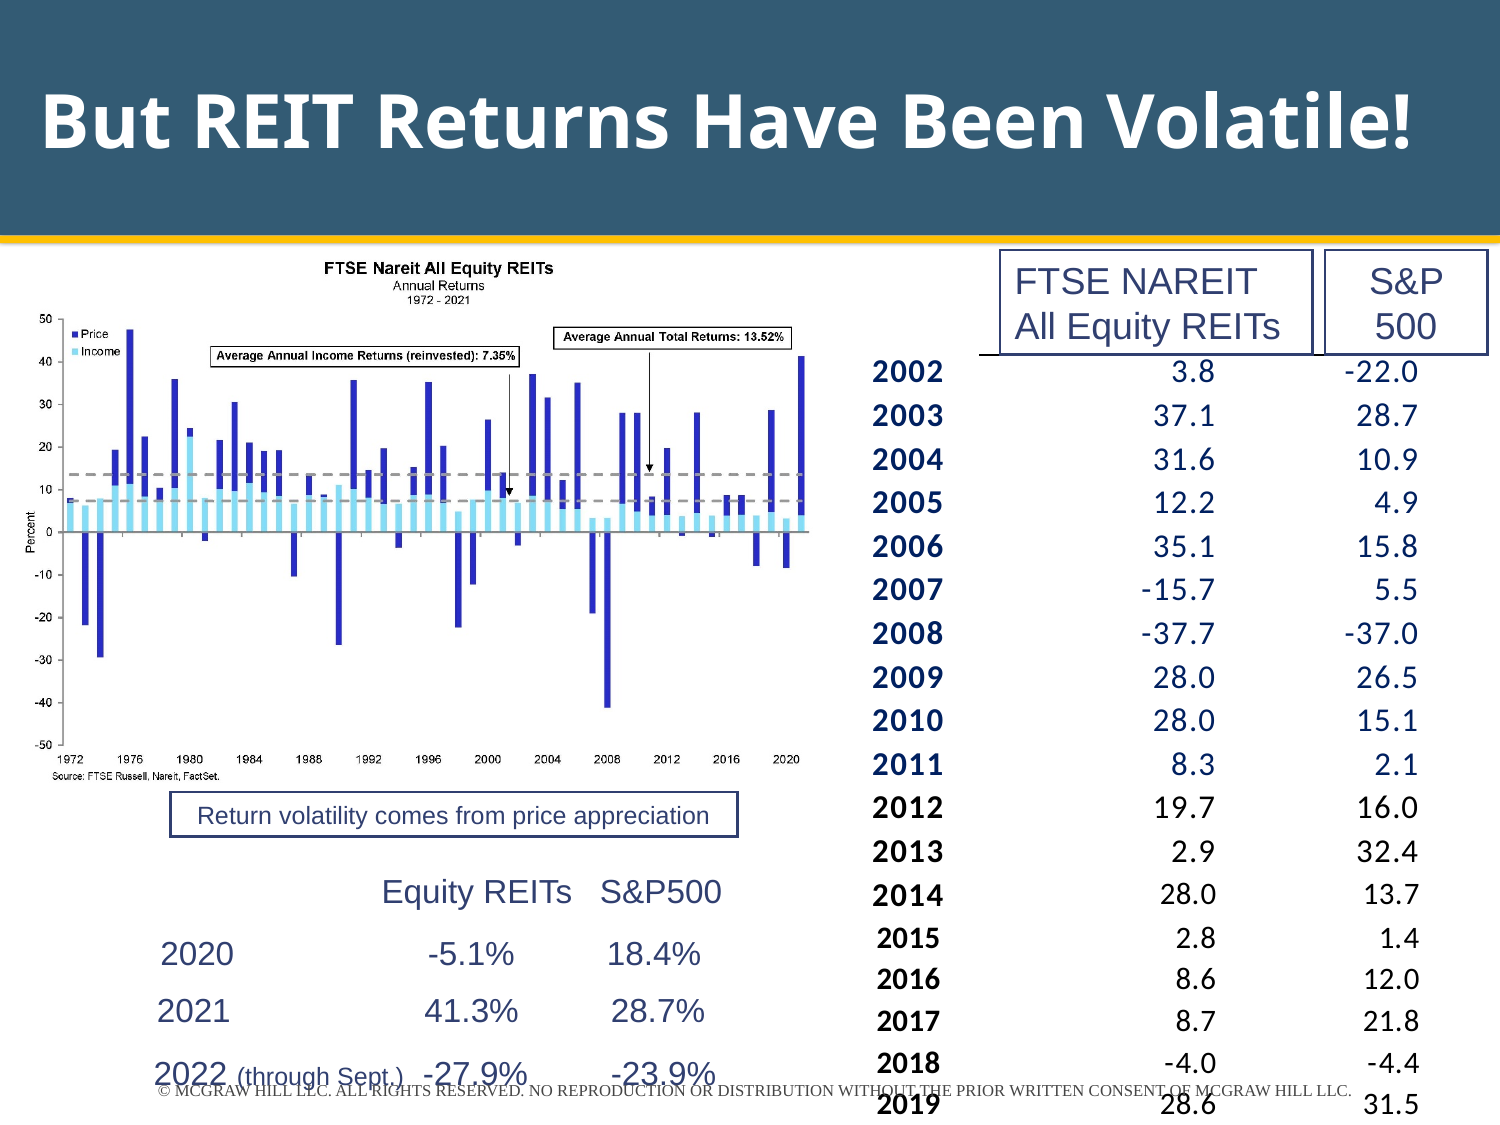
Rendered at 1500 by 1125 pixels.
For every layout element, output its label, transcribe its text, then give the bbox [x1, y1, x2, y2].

text_box 2020 -5.1% 18.4% [62, 924, 813, 980]
text_box FTSE NAREIT All Equity REITs [999, 249, 1313, 351]
text_box Equity REITs S&P500 [237, 862, 827, 918]
text_box 2022 (through Sept.) -27.9% -23.9% [0, 1044, 827, 1100]
text_box 2021 41.3% 28.7% [12, 981, 800, 1037]
picture [12, 249, 834, 800]
text_box But REIT Returns Have Been Volatile! [24, 24, 1488, 213]
text_box © MCGRAW HILL LLC. ALL RIGHTS RESERVED. NO REPRODUCTION OR DISTRIBUTION WITHOUT THE PRIOR WRITTEN CONSENT OF MCGRAW HILL LLC. [125, 1054, 827, 1100]
text_box Return volatility comes from price appreciation [170, 809, 738, 837]
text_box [833, 353, 1427, 1125]
text_box S&P 500 [1324, 249, 1488, 355]
